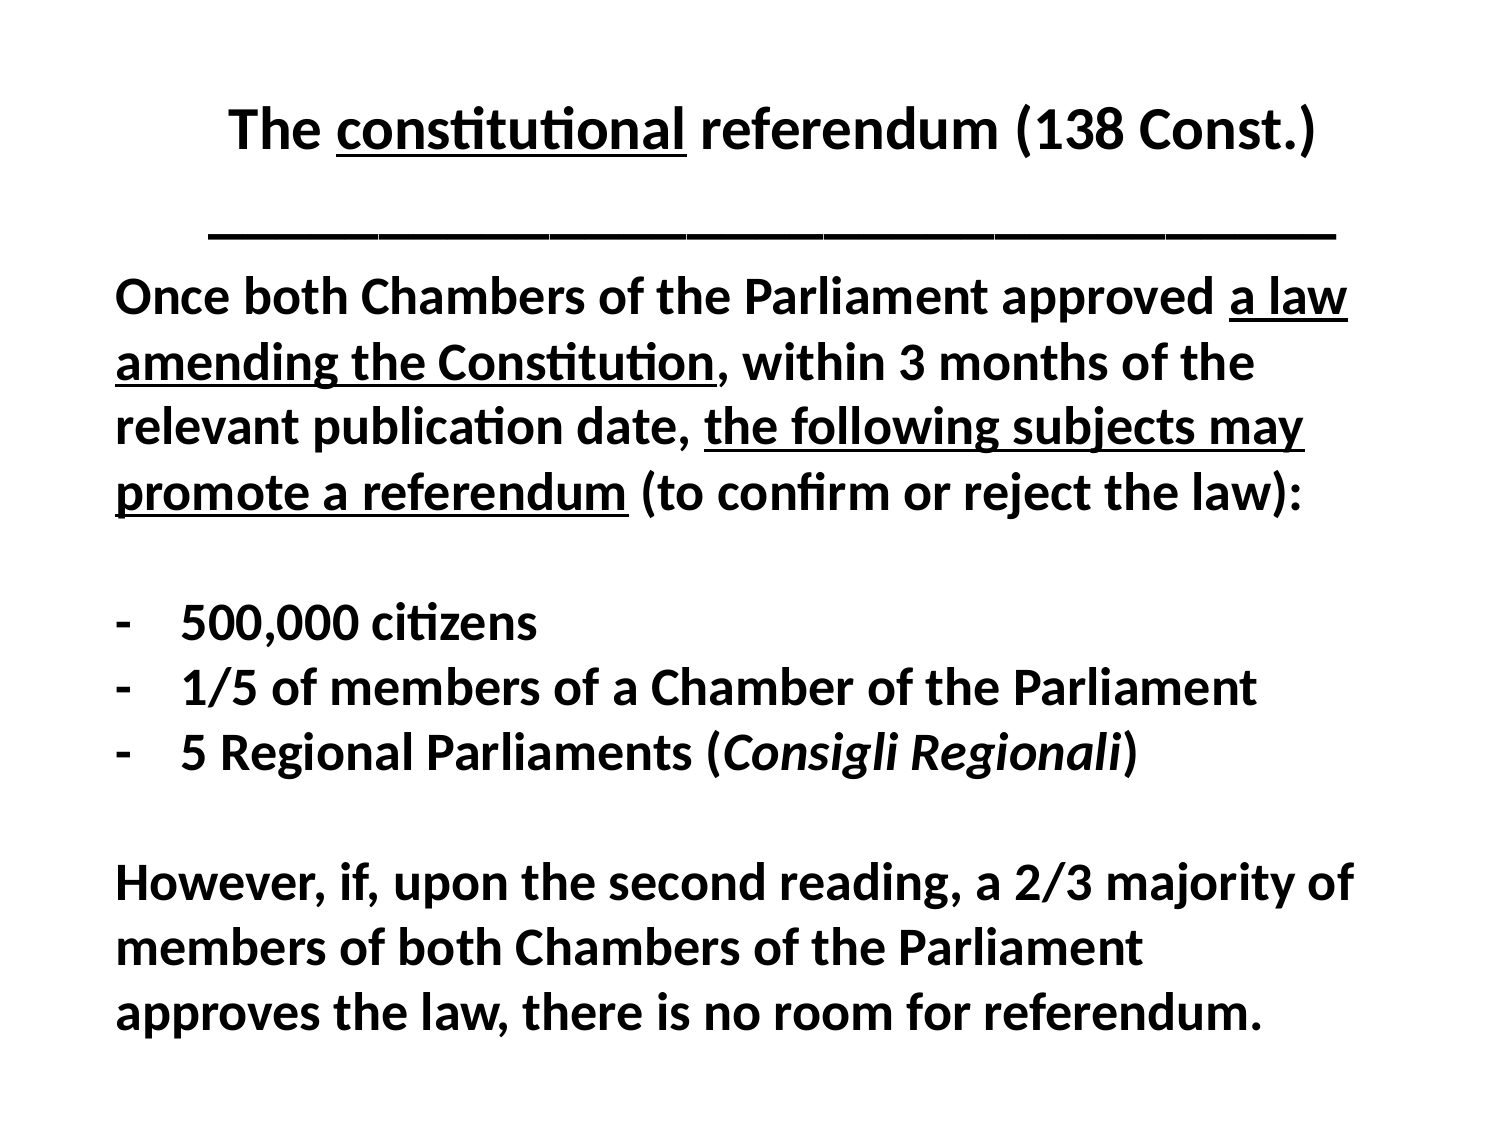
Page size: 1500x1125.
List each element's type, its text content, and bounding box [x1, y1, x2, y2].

title Once both Chambers of the Parliament approved a law amending the Constitution, within 3 months of the relevant publication date, the following subjects may promote a referendum (to confirm or reject the law): - 500,000 citizens - 1/5 of members of a Chamber of the Parliament - 5 Regional Parliaments (Consigli Regionali) However, if, upon the second reading, a 2/3 majority of members of both Chambers of the Parliament approves the law, there is no room for referendum. [100, 243, 1376, 1059]
text_box The constitutional referendum (138 Const.) _________________________________ [135, 54, 1411, 279]
